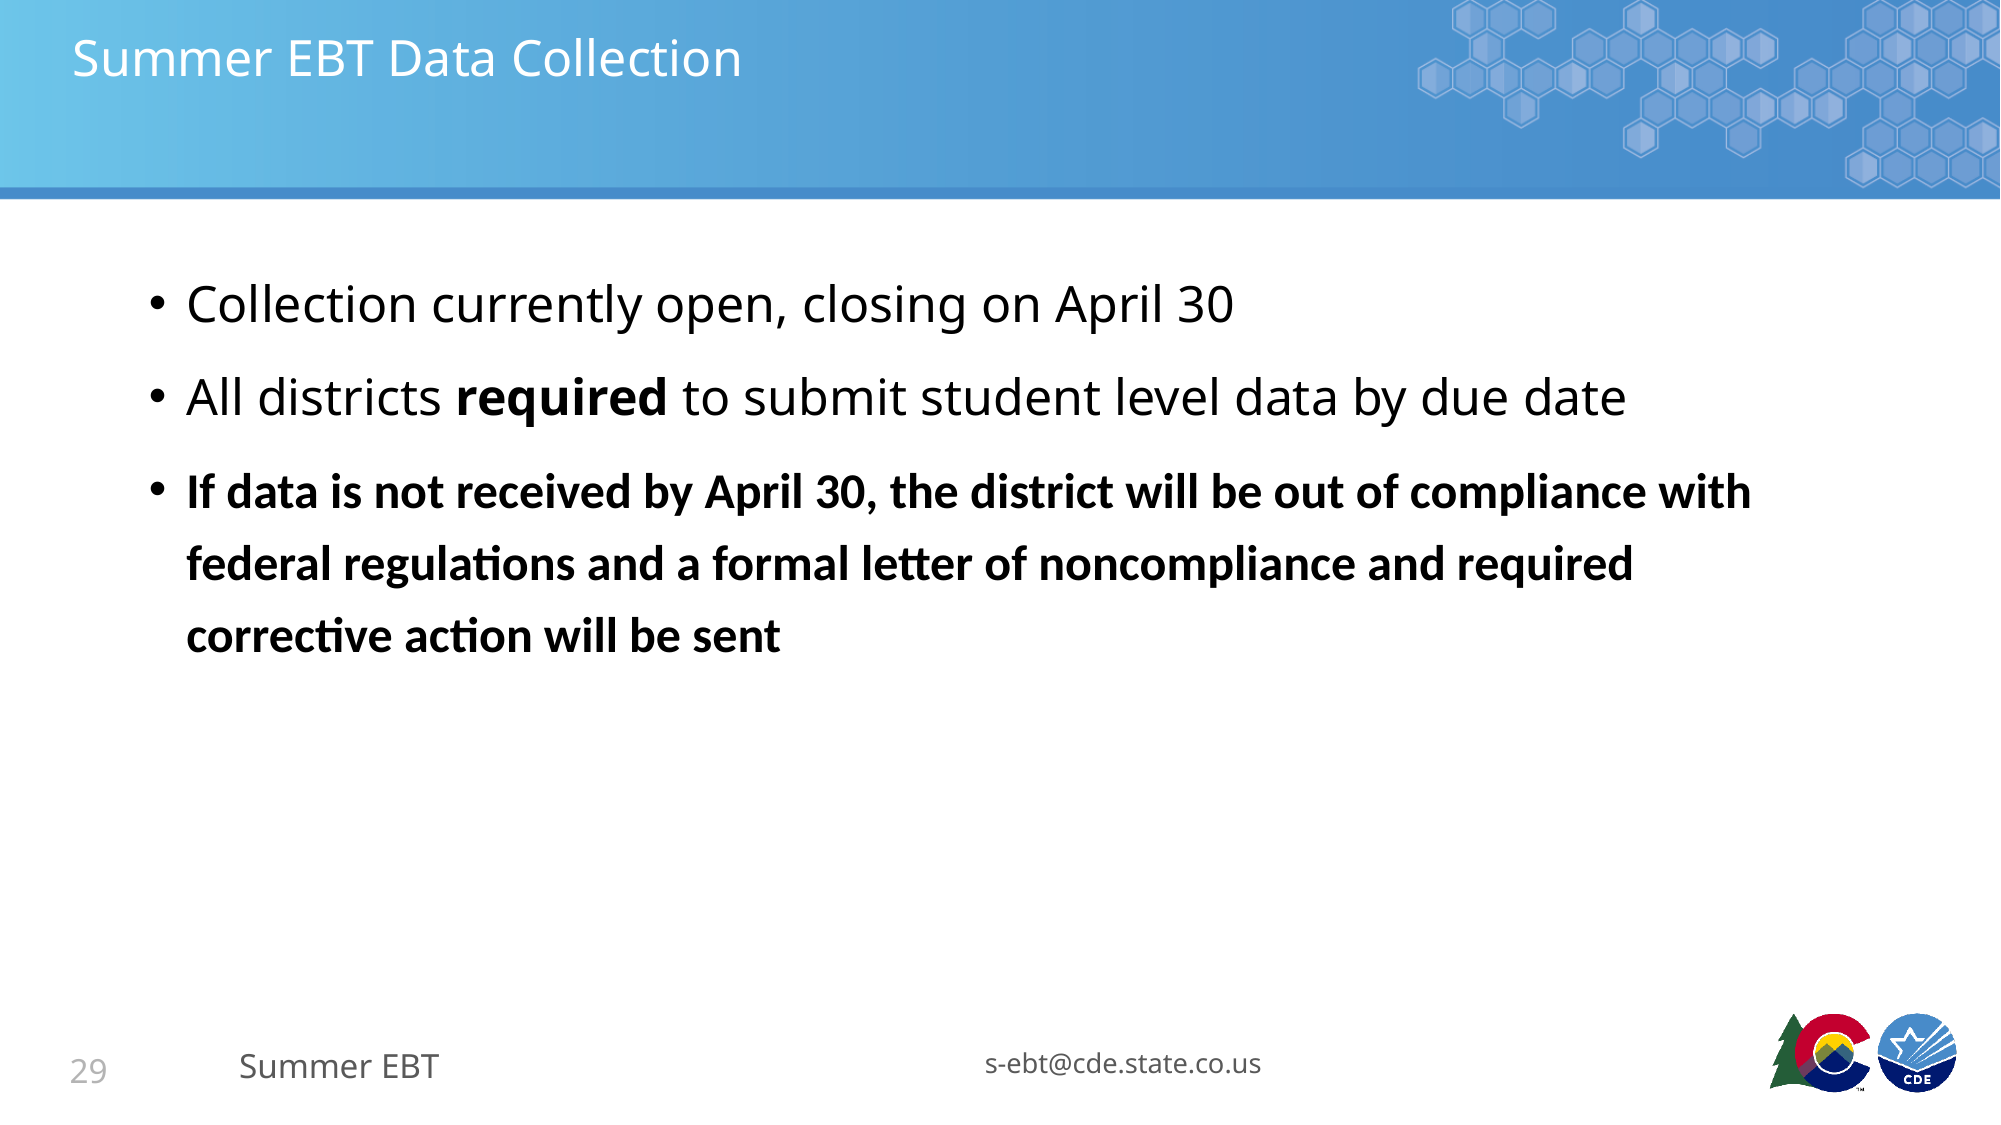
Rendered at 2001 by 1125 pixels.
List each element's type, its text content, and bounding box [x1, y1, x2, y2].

picture [0, 0, 2000, 200]
list Collection currently open, closing on April 30 All districts required to submit student level data by due date If data is not received by April 30, the district will be out of compliance with federal regulations and a formal letter of noncompliance and required corrective action will be sent [137, 254, 1863, 593]
list s-ebt@cde.state.co.us [969, 1042, 1511, 1088]
title Summer EBT Data Collection [72, 33, 1396, 182]
slide_number 29 [54, 1042, 191, 1103]
picture [1768, 1012, 1957, 1093]
list Summer EBT [224, 1042, 960, 1103]
